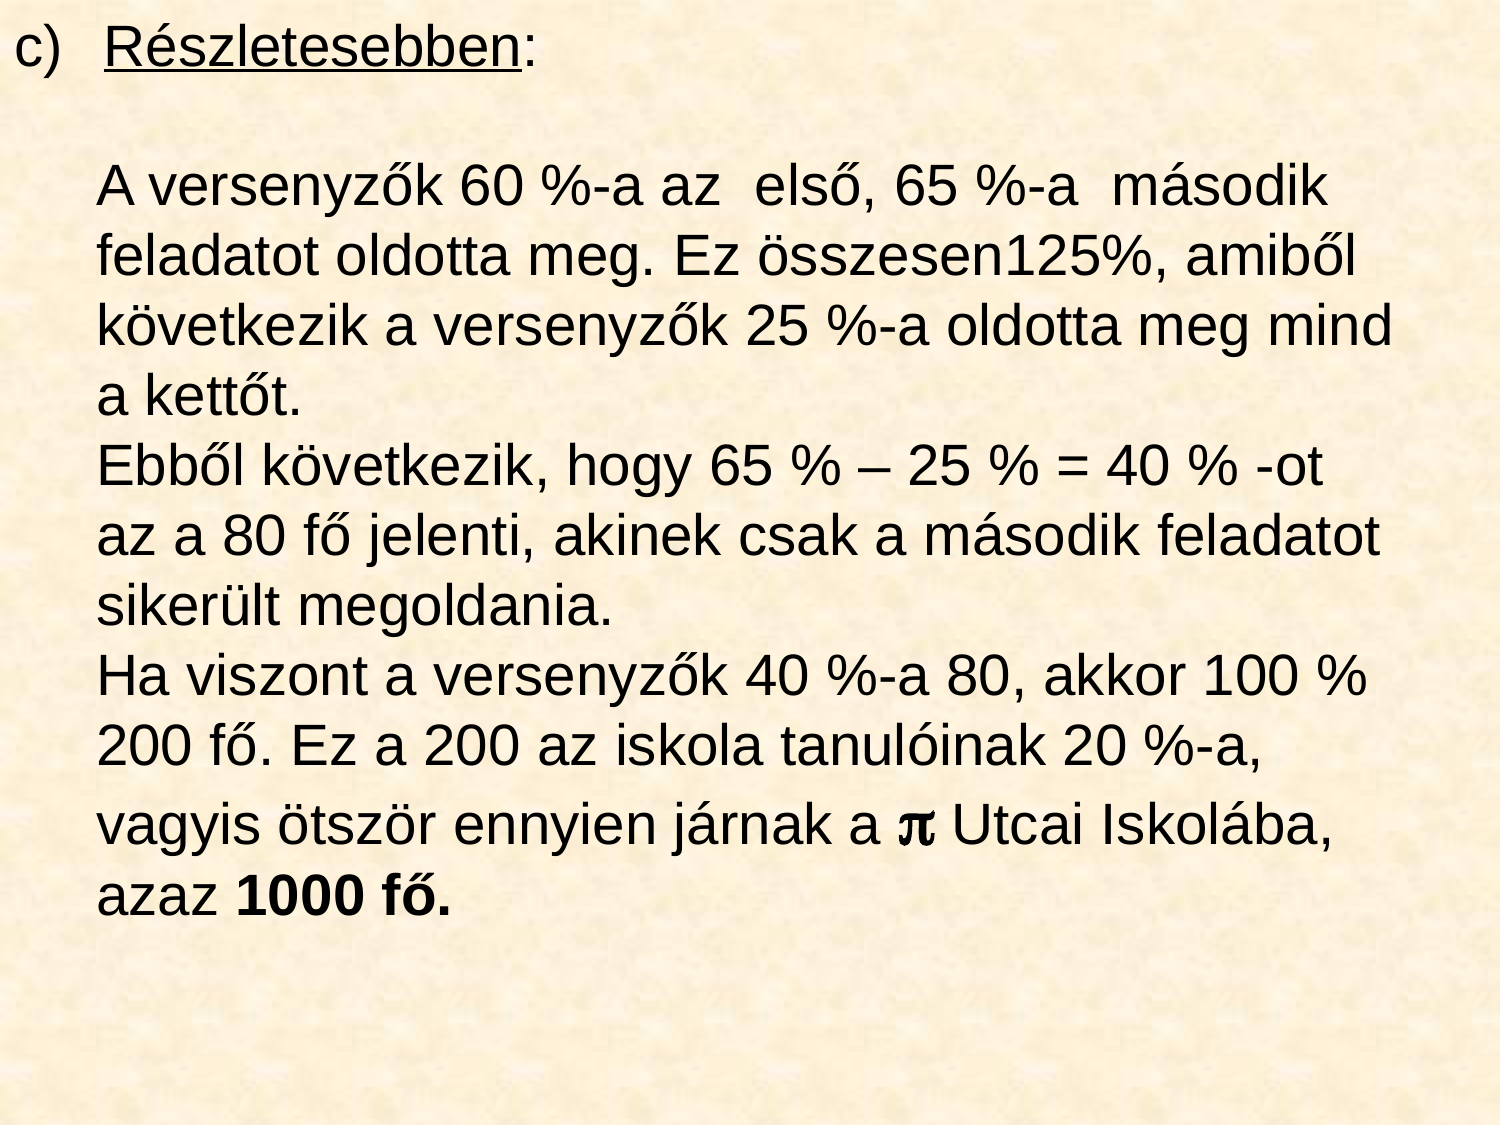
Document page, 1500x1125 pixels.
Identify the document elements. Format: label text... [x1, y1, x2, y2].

text_box Részletesebben: A versenyzők 60 %-a az első, 65 %-a második feladatot oldotta meg. Ez összesen125%, amiből következik a versenyzők 25 %-a oldotta meg mind a kettőt. Ebből következik, hogy 65 % – 25 % = 40 % -ot az a 80 fő jelenti, akinek csak a második feladatot sikerült megoldania. Ha viszont a versenyzők 40 %-a 80, akkor 100 % 200 fő. Ez a 200 az iskola tanulóinak 20 %-a, vagyis ötször ennyien járnak a  Utcai Iskolába, azaz 1000 fő. [0, 0, 1465, 935]
picture [0, 0, 1500, 1125]
